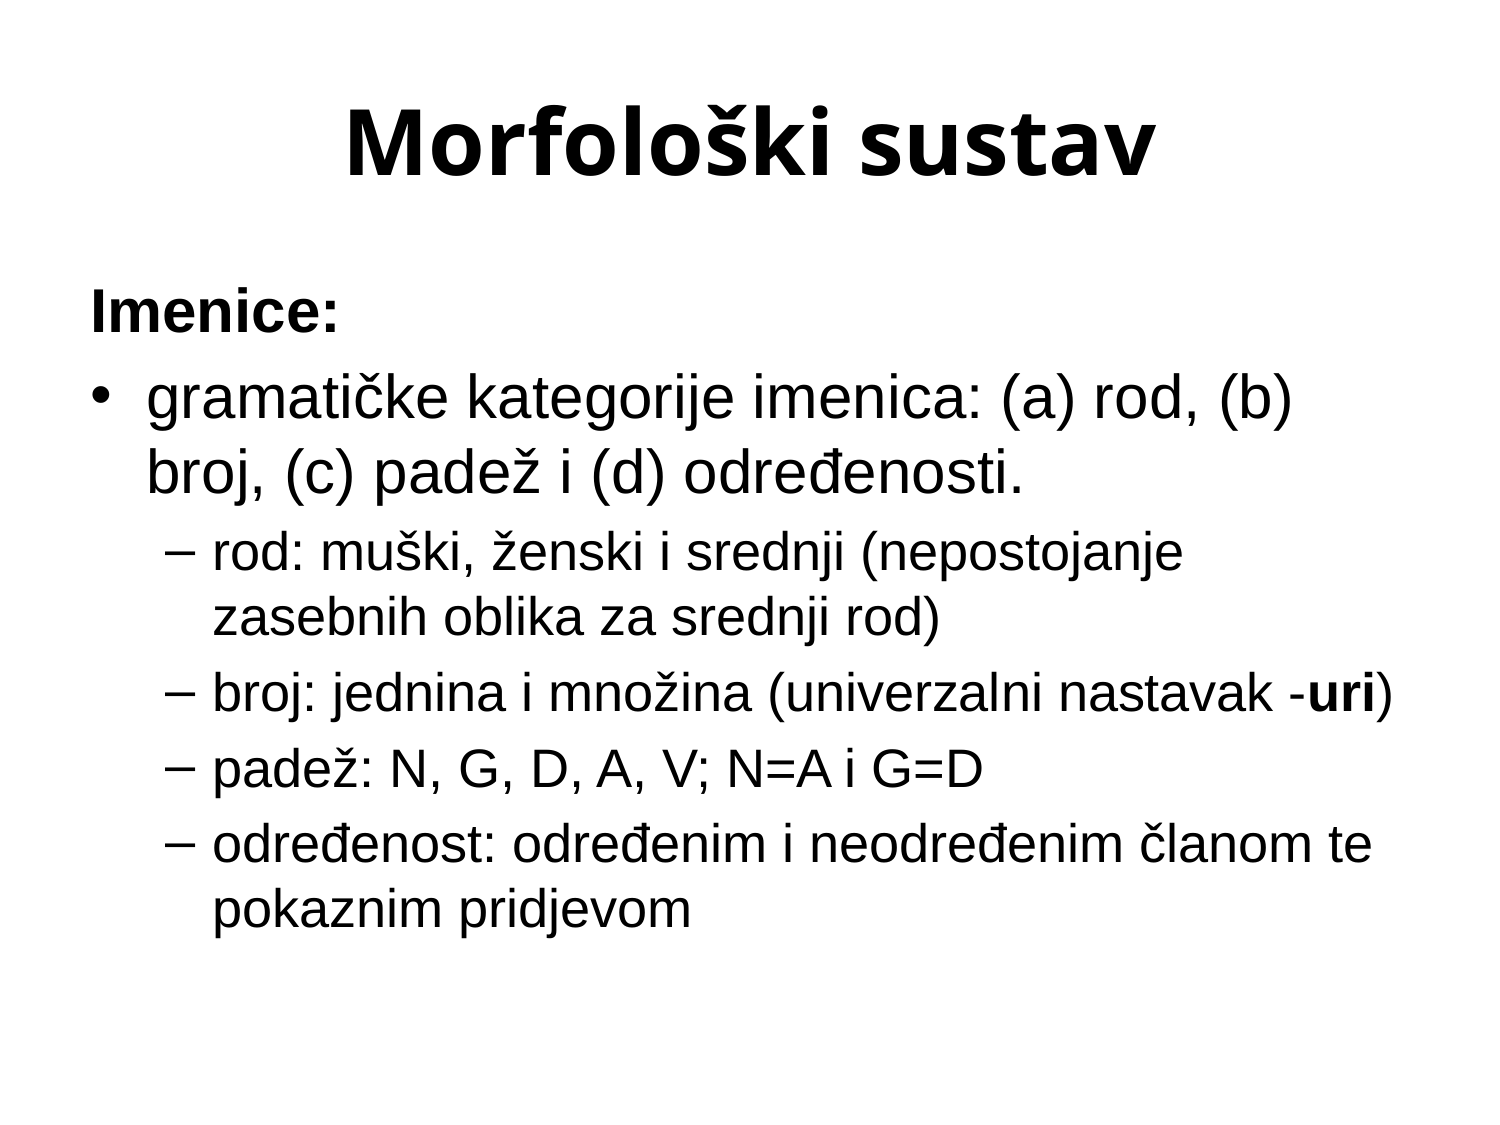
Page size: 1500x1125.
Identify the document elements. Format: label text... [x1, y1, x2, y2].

list Imenice: gramatičke kategorije imenica: (a) rod, (b) broj, (c) padež i (d) određenosti. rod: muški, ženski i srednji (nepostojanje zasebnih oblika za srednji rod) broj: jednina i množina (univerzalni nastavak -uri) padež: N, G, D, A, V; N=A i G=D određenost: određenim i neodređenim članom te pokaznim pridjevom [75, 262, 1425, 1005]
title Morfološki sustav [75, 45, 1425, 233]
